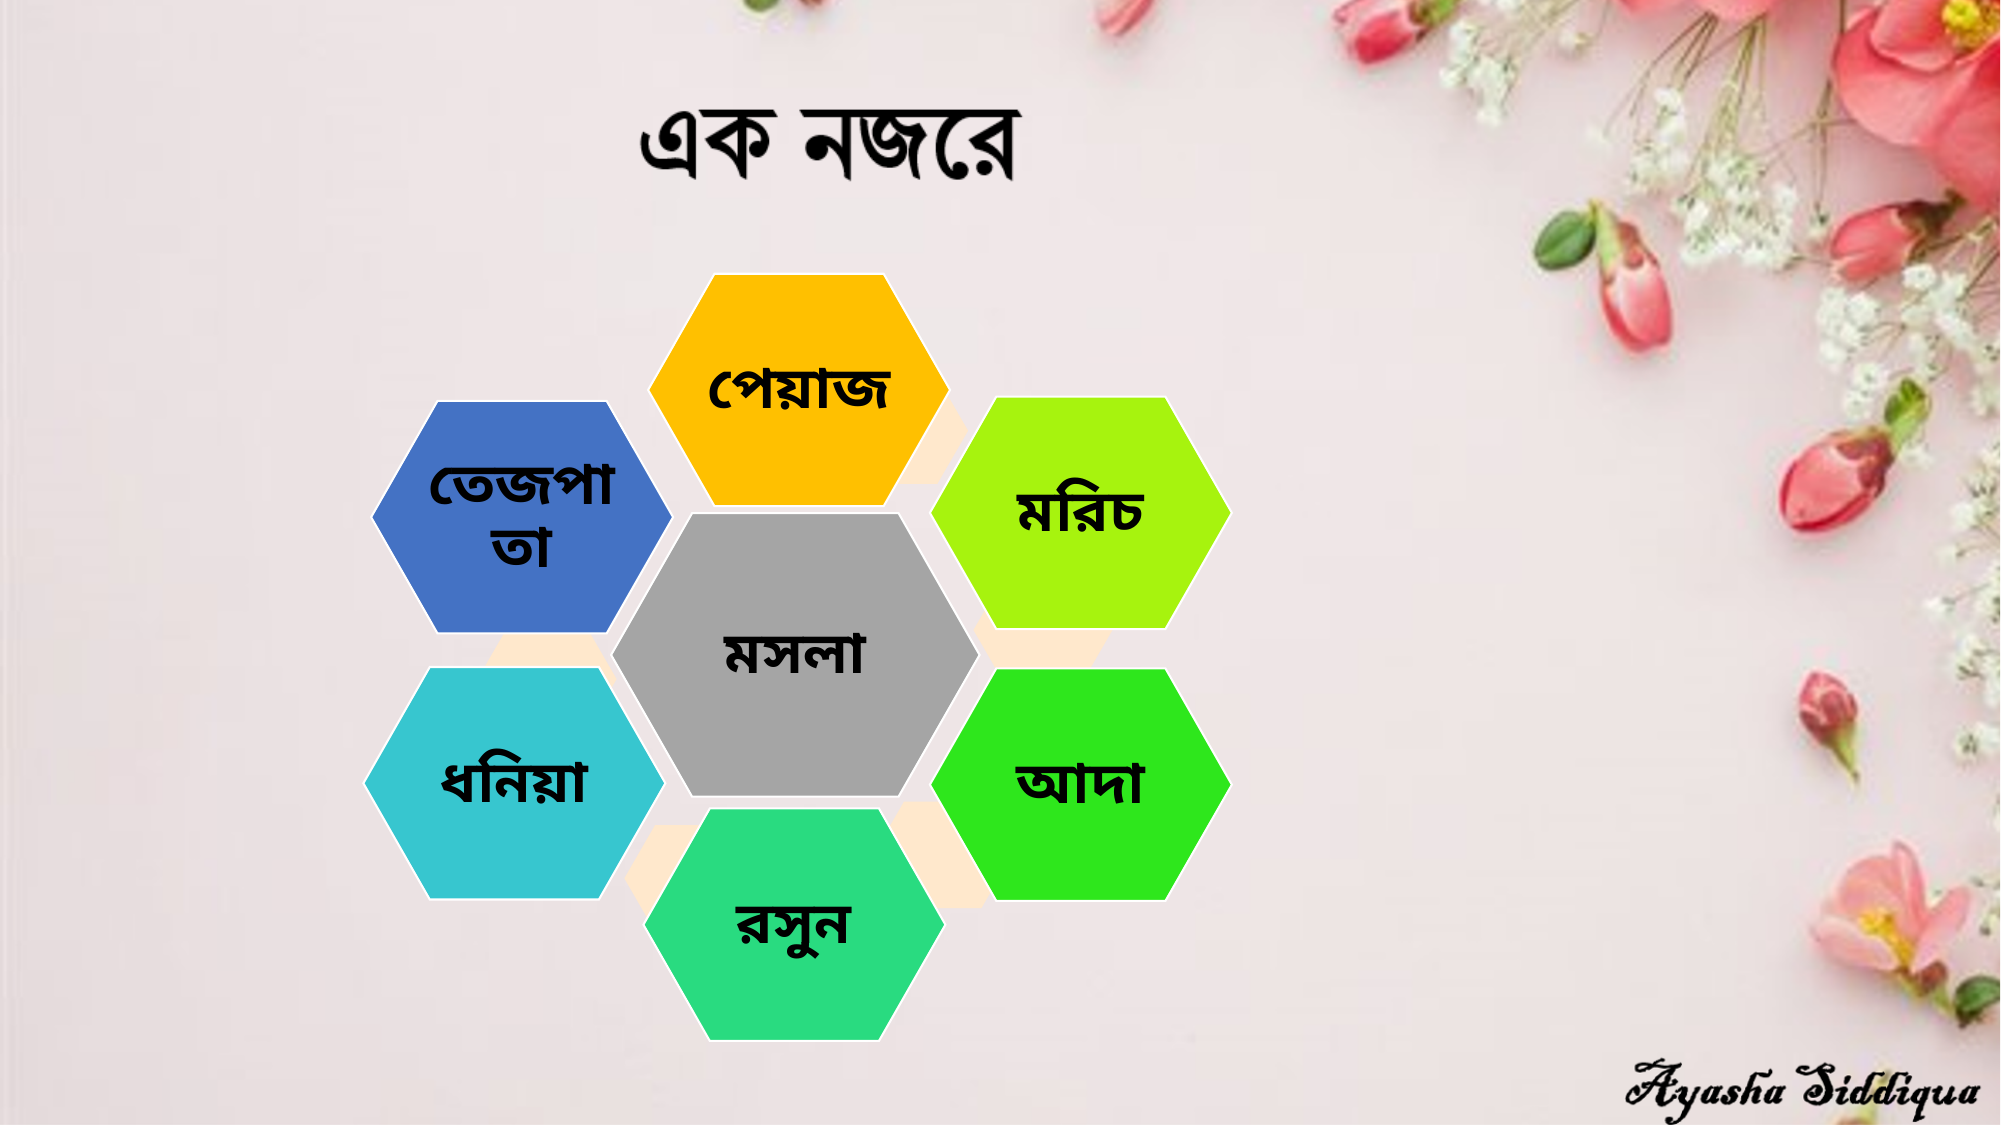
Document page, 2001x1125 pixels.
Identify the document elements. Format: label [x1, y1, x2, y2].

picture [0, 0, 2001, 1125]
text_box [211, 255, 1379, 1055]
